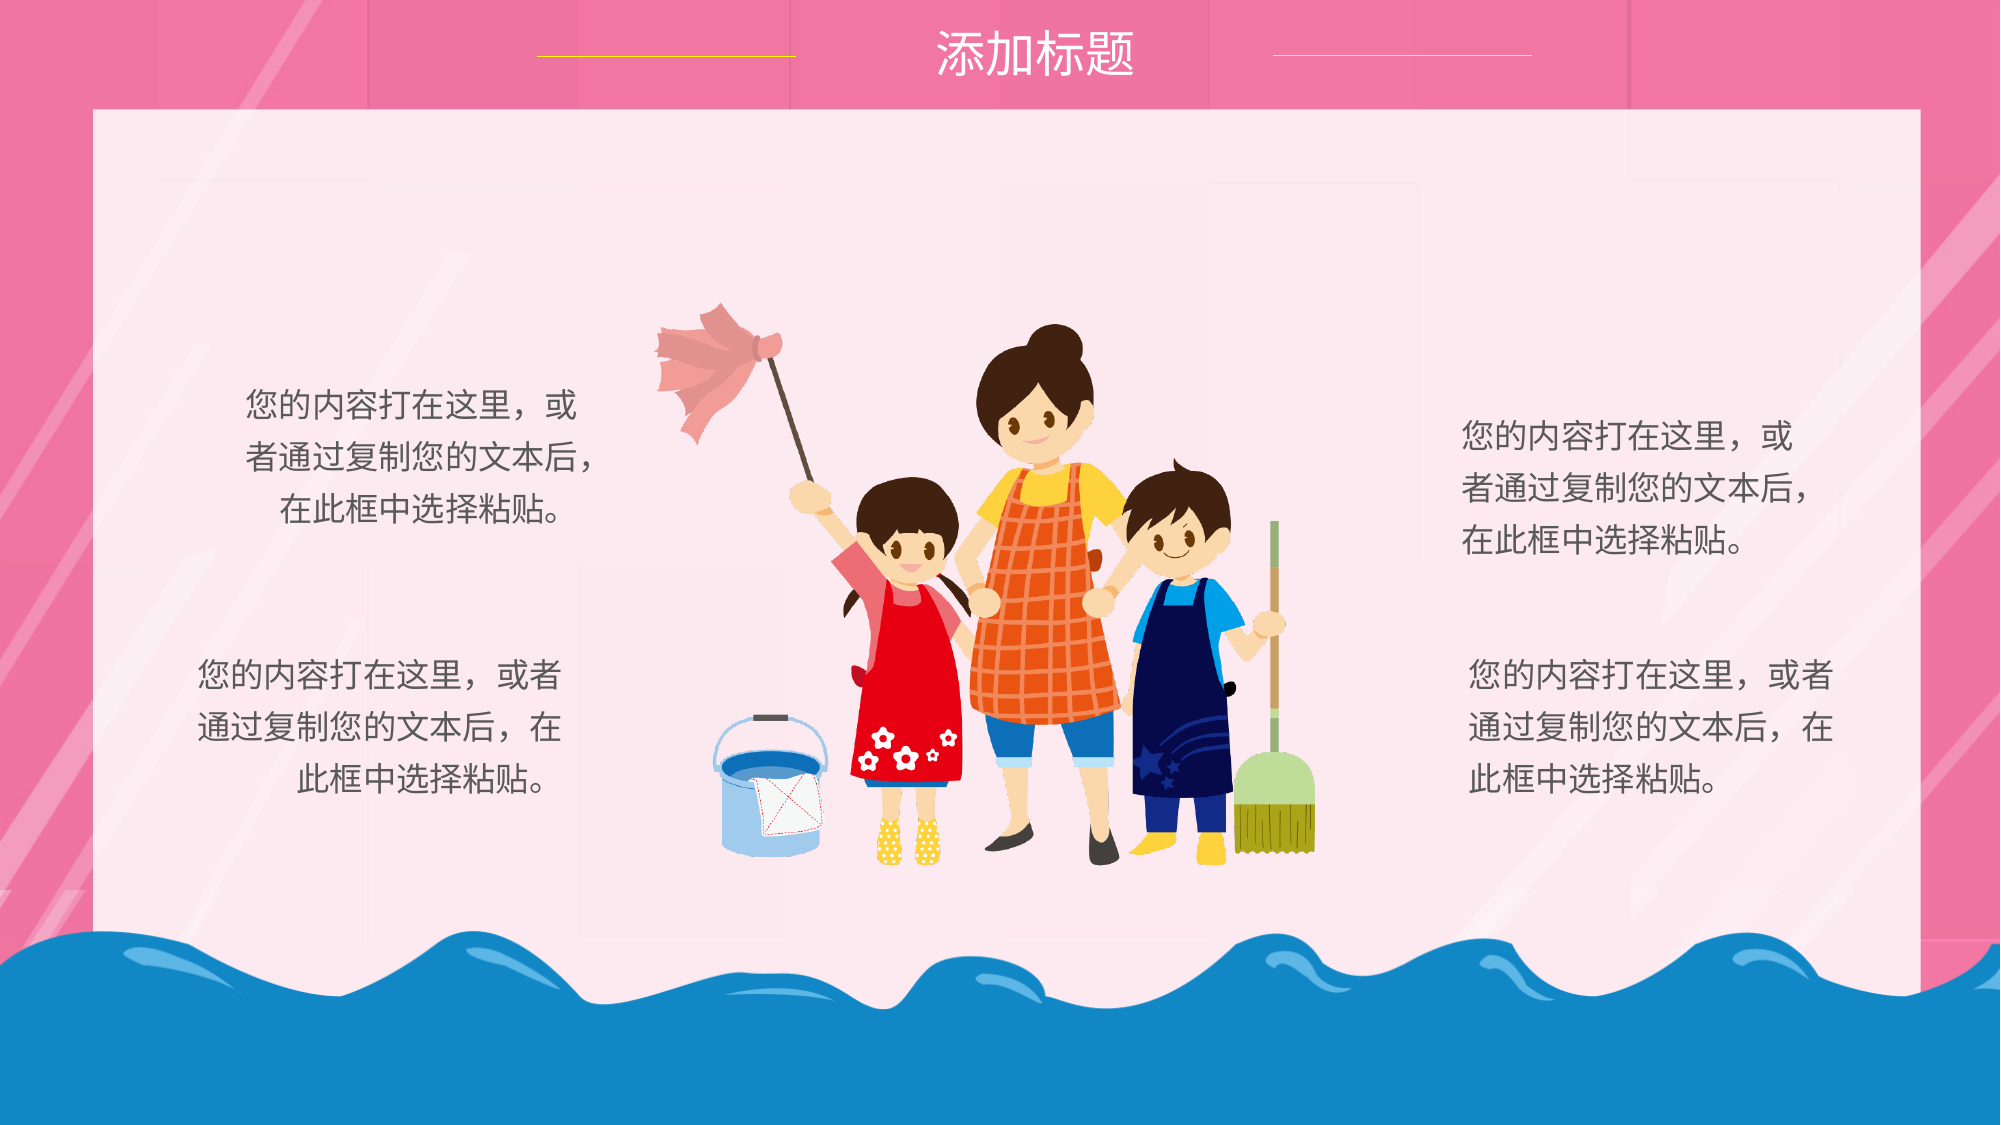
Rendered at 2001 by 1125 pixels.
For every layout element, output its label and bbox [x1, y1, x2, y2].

text_box [0, 0, 2000, 1125]
picture [621, 202, 1396, 977]
